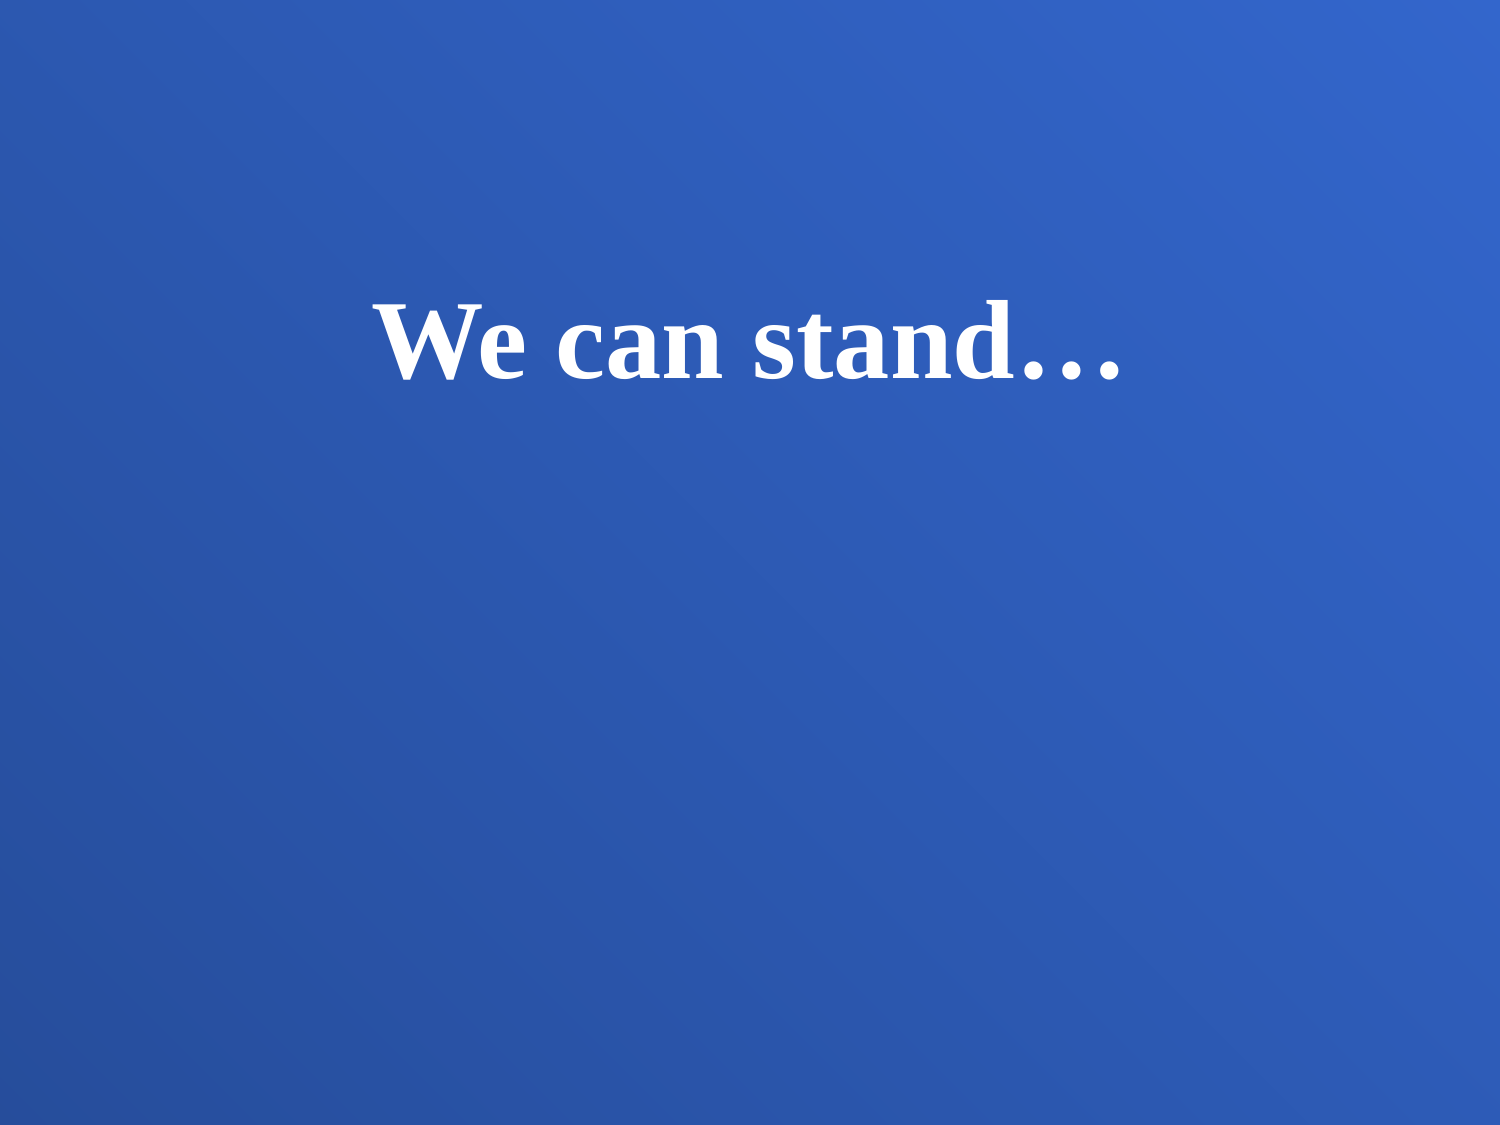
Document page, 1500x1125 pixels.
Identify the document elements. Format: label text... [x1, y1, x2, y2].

text_box We can stand… [0, 281, 1500, 521]
